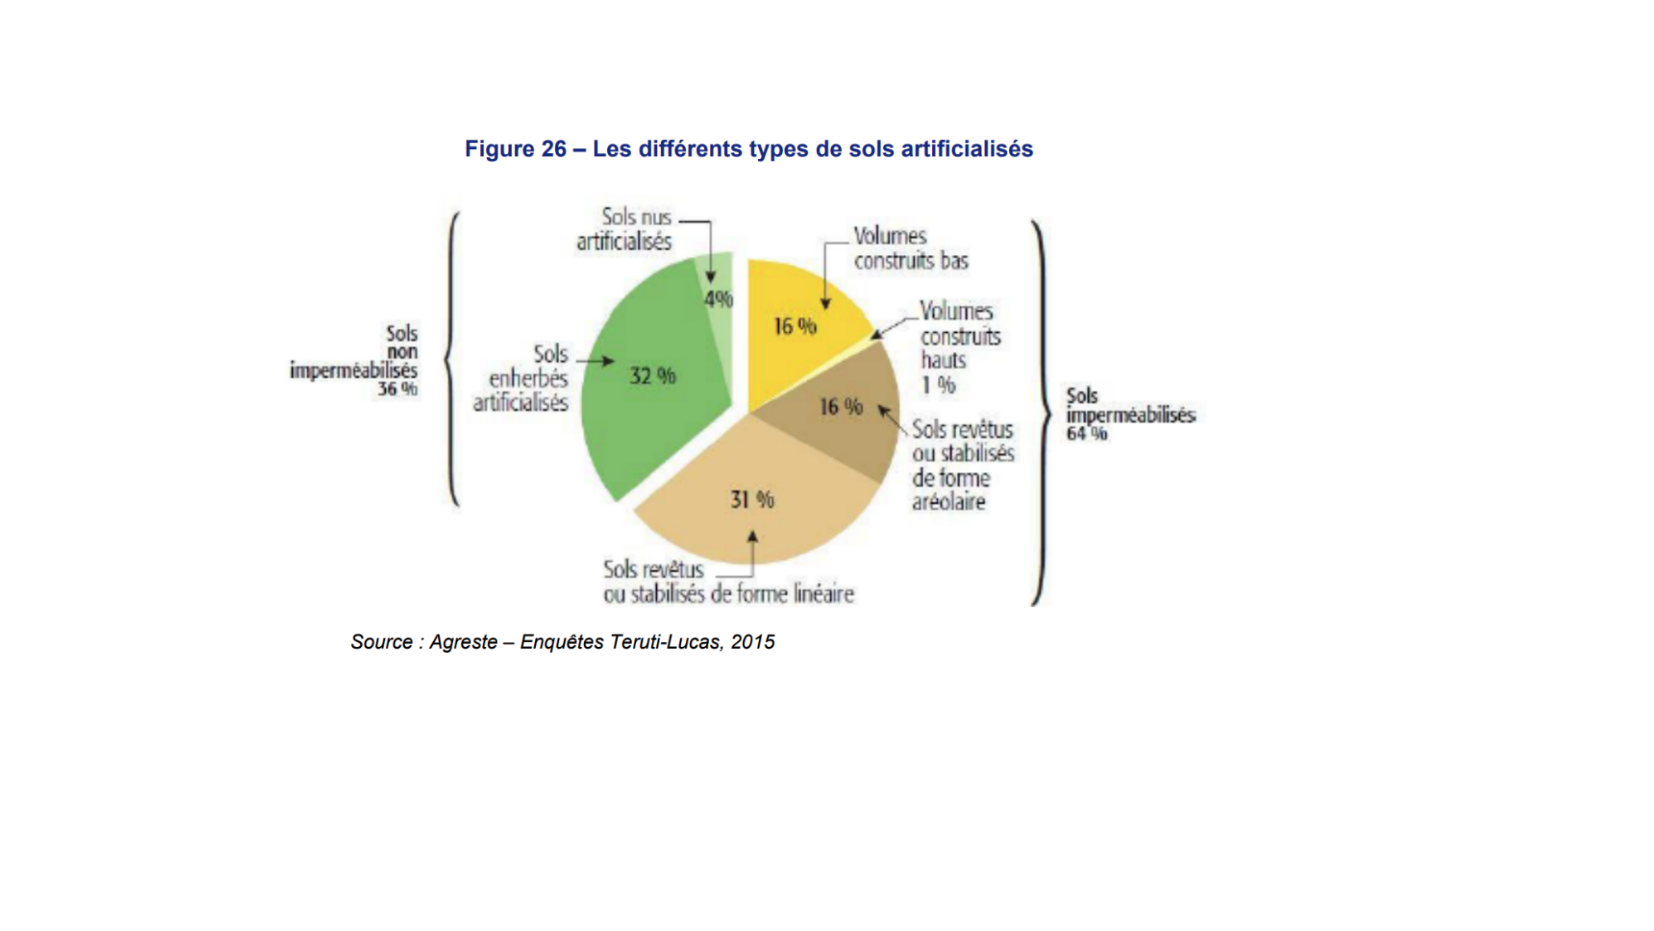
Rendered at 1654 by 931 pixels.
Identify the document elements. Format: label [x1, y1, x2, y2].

picture [259, 110, 1232, 672]
